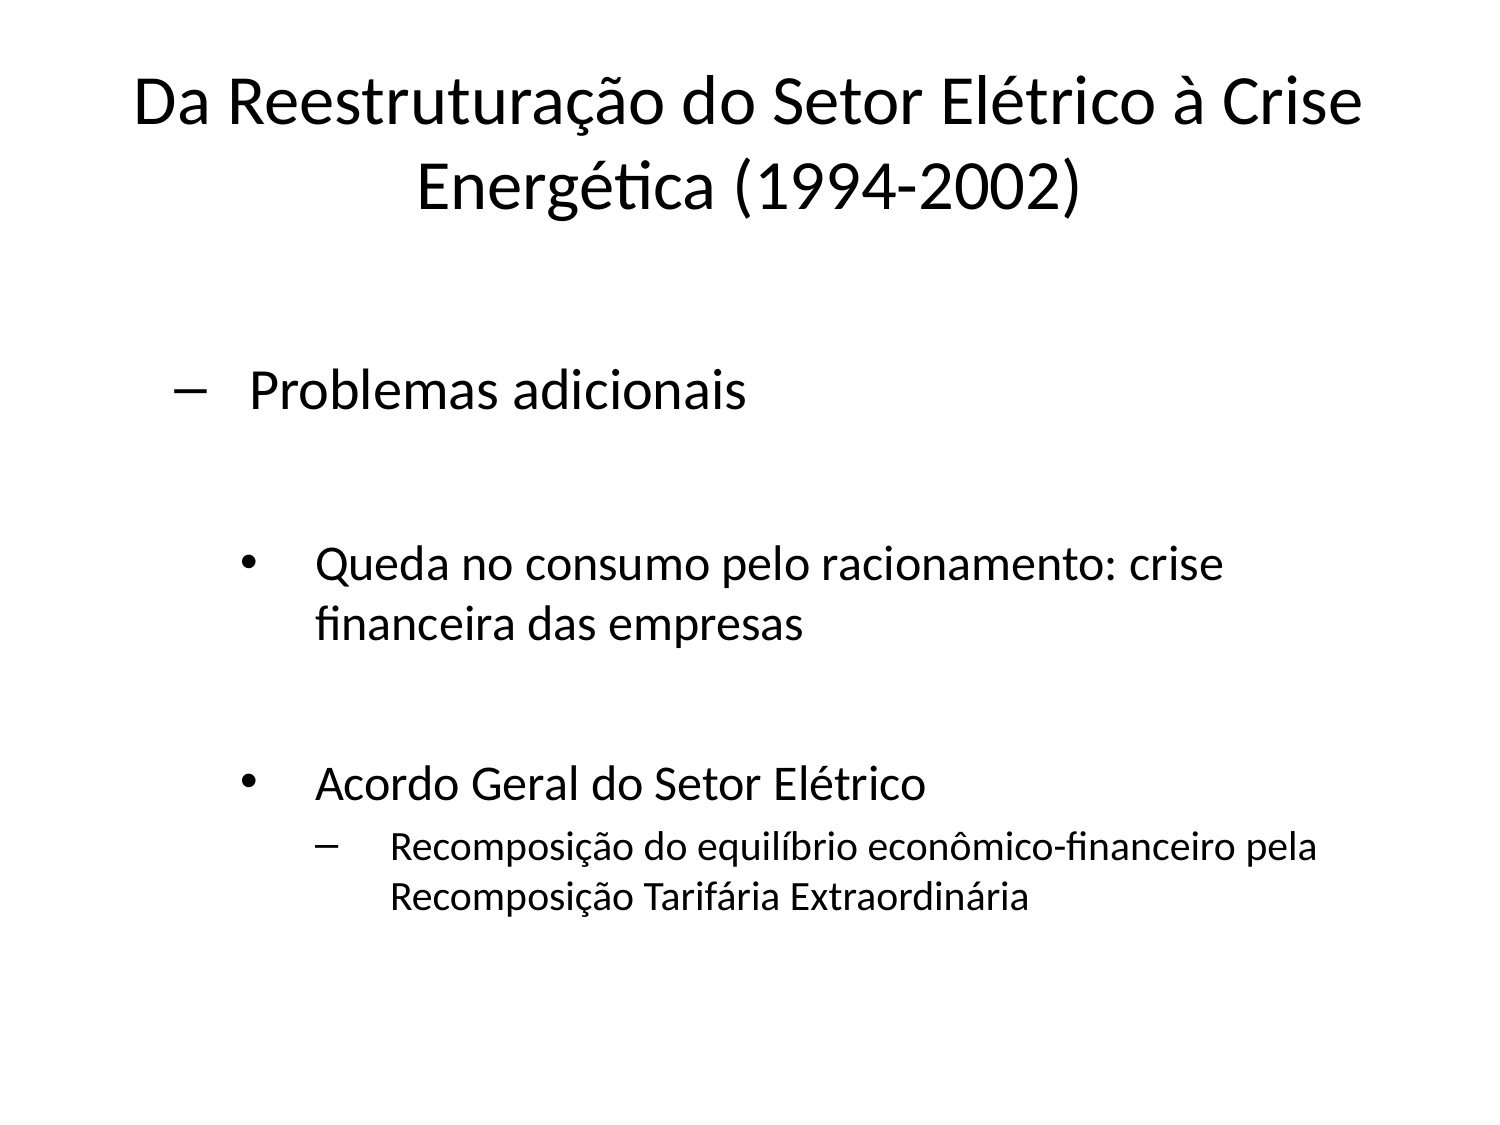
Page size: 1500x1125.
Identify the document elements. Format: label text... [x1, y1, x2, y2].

list Problemas adicionais Queda no consumo pelo racionamento: crise financeira das empresas Acordo Geral do Setor Elétrico Recomposição do equilíbrio econômico-financeiro pela Recomposição Tarifária Extraordinária [75, 262, 1425, 1005]
title Da Reestruturação do Setor Elétrico à Crise Energética (1994-2002) [75, 45, 1425, 233]
